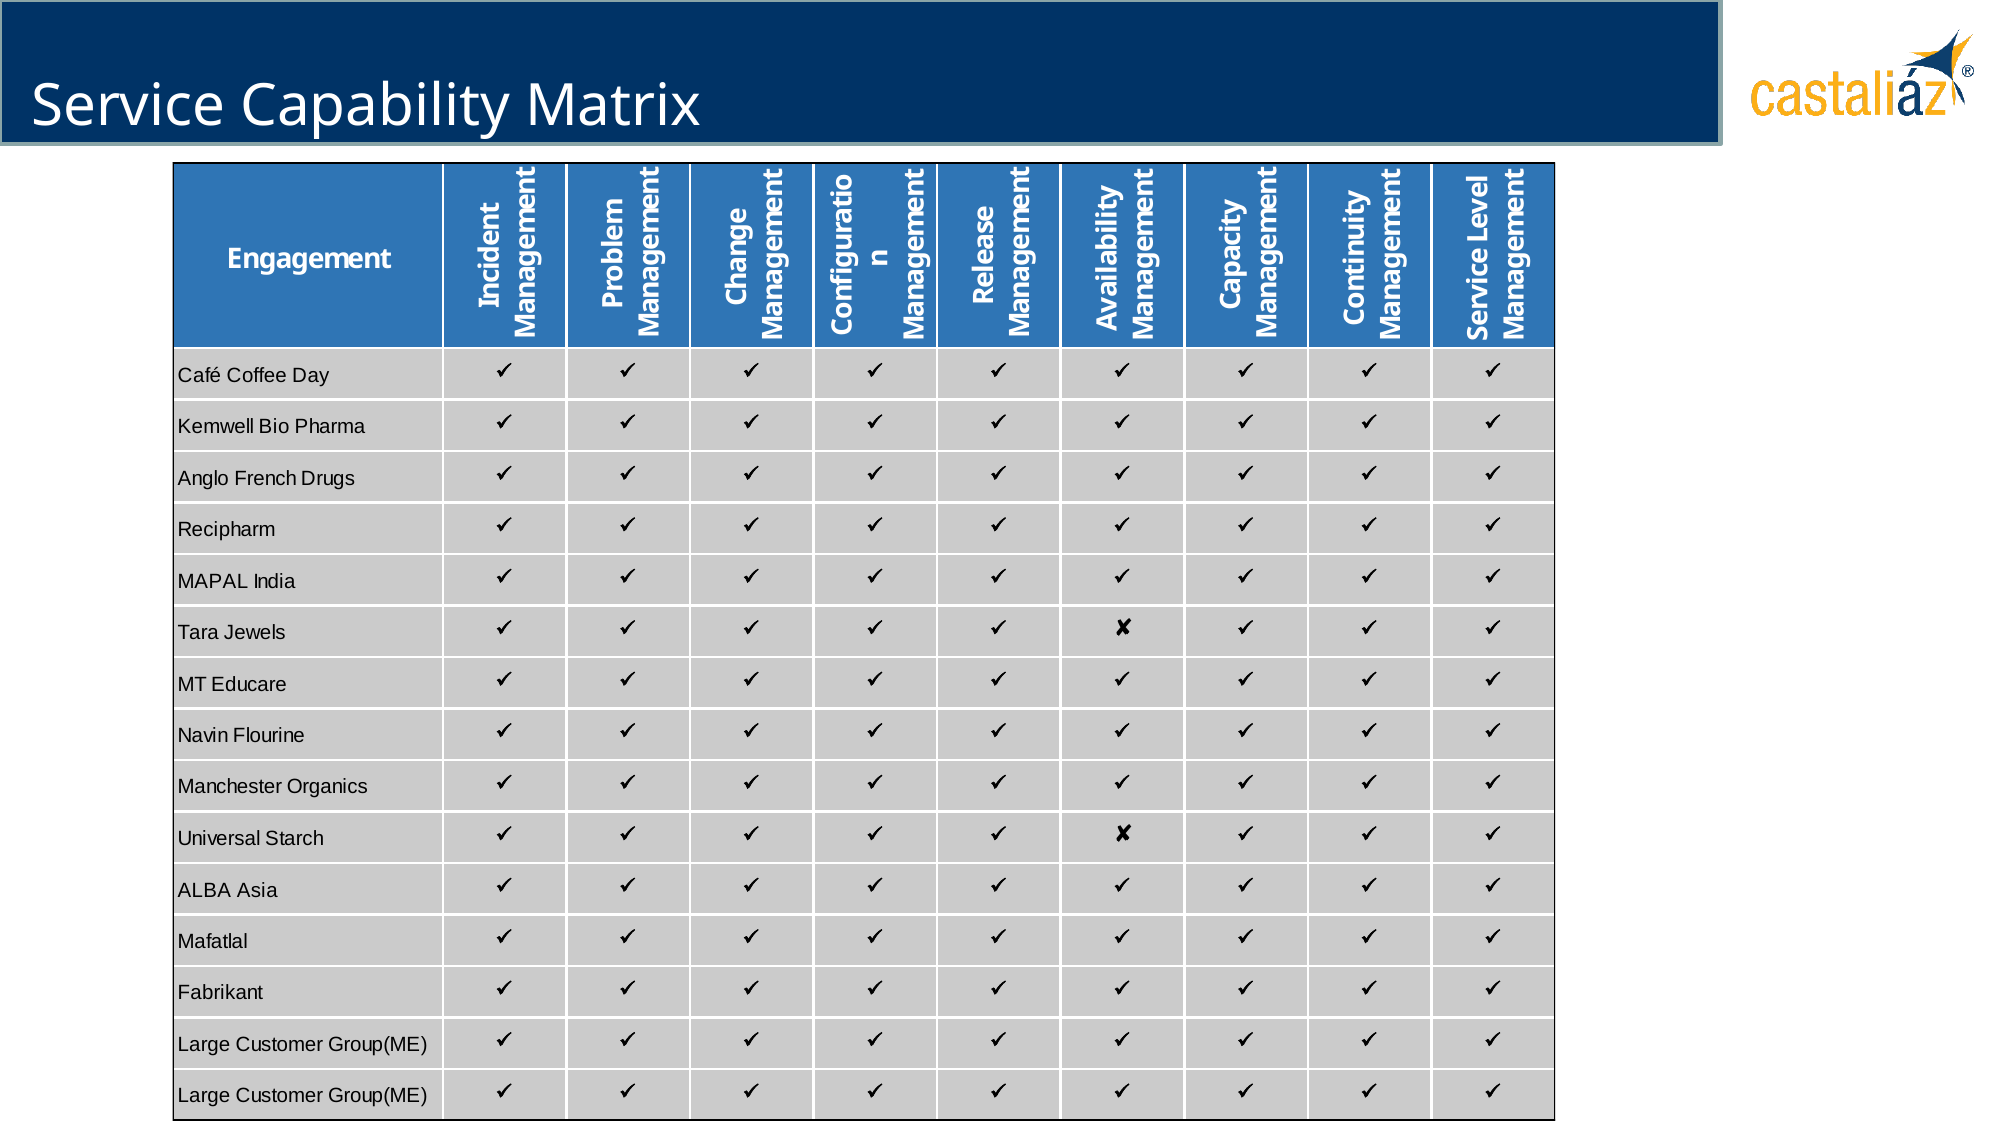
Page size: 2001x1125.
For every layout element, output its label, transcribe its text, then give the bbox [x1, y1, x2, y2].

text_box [172, 162, 1557, 1122]
picture [1741, 0, 1984, 145]
title Service Capability Matrix [16, 11, 1742, 145]
